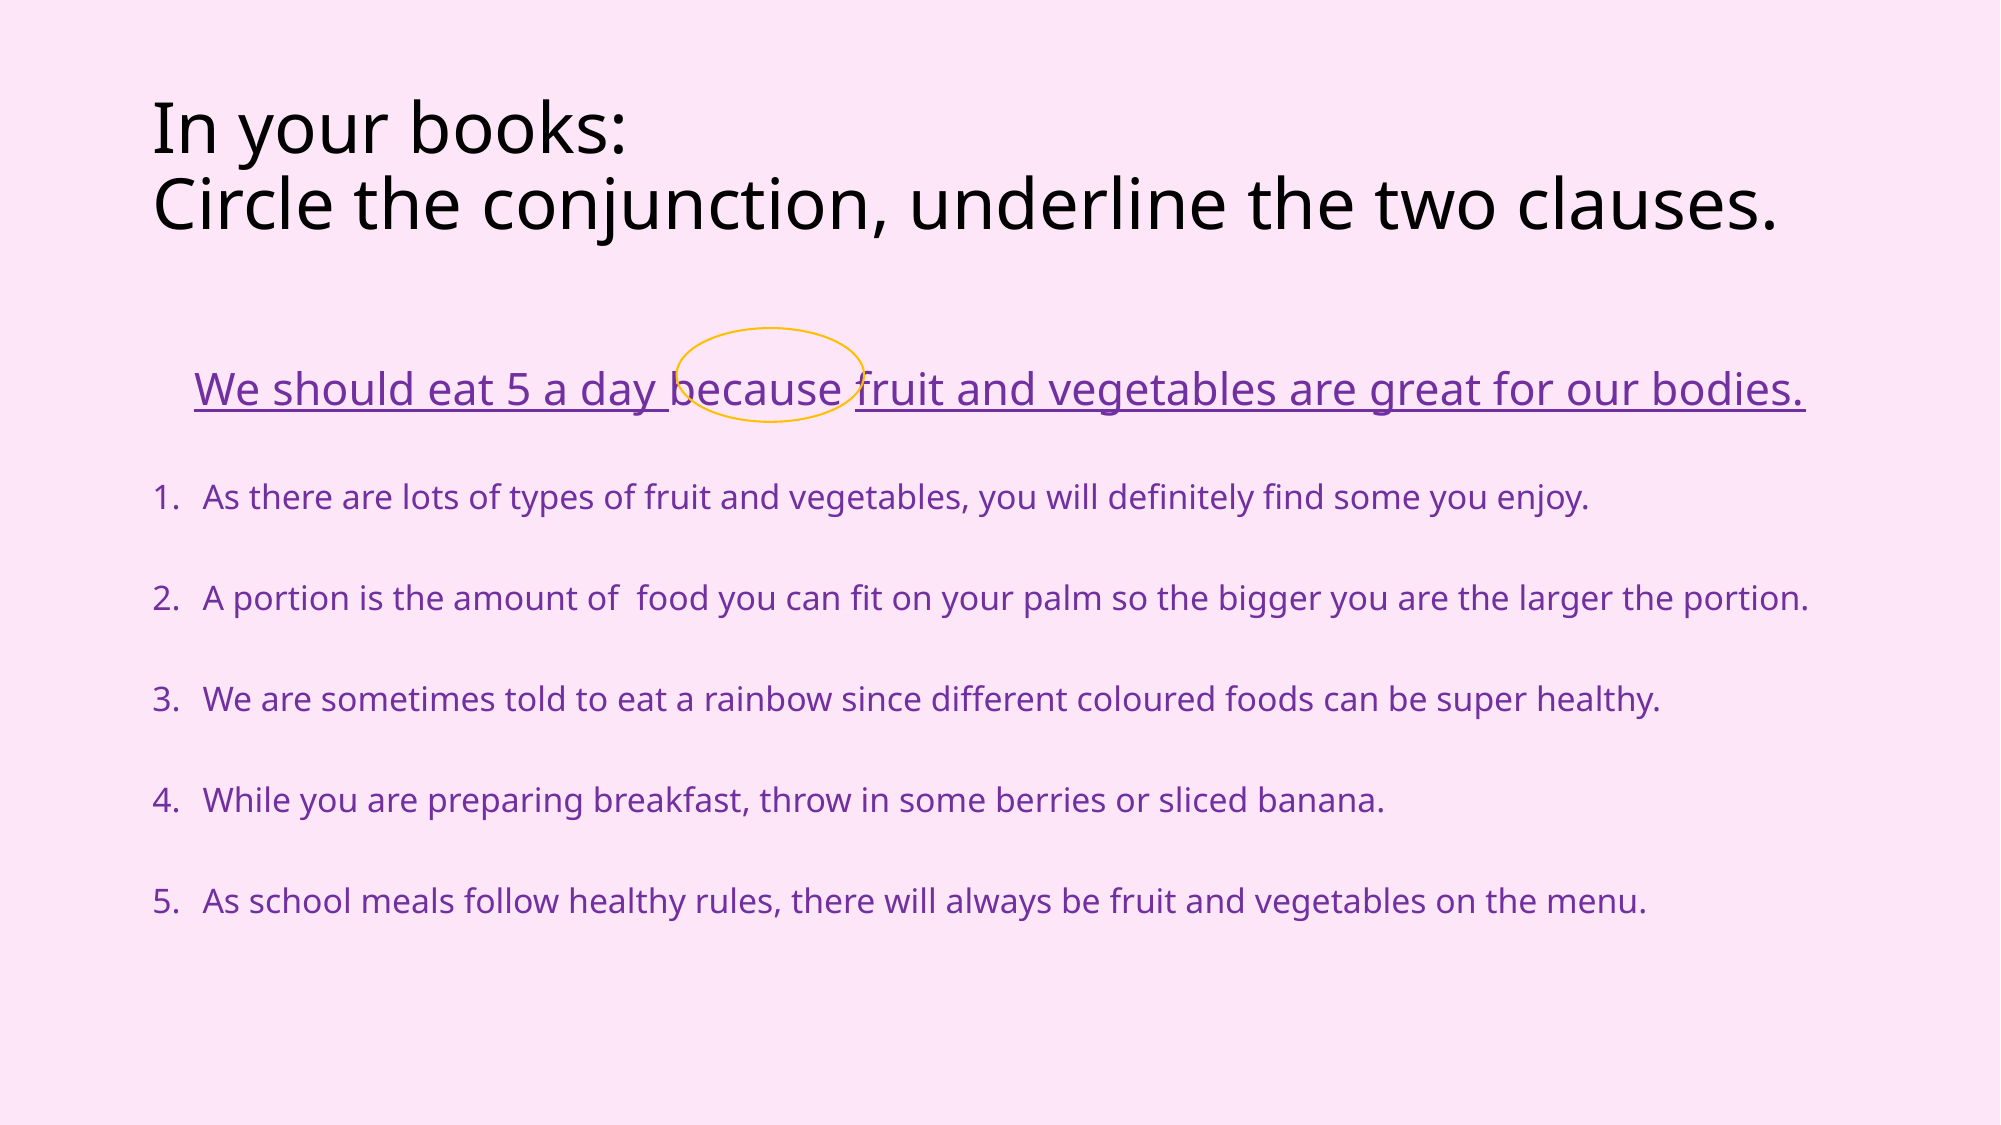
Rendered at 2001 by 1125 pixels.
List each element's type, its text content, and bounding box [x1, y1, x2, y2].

text_box [675, 327, 866, 423]
list We should eat 5 a day because fruit and vegetables are great for our bodies. As there are lots of types of fruit and vegetables, you will definitely find some you enjoy. A portion is the amount of food you can fit on your palm so the bigger you are the larger the portion. We are sometimes told to eat a rainbow since different coloured foods can be super healthy. While you are preparing breakfast, throw in some berries or sliced banana. As school meals follow healthy rules, there will always be fruit and vegetables on the menu. [137, 299, 1863, 1066]
title In your books: Circle the conjunction, underline the two clauses. [137, 59, 1863, 278]
